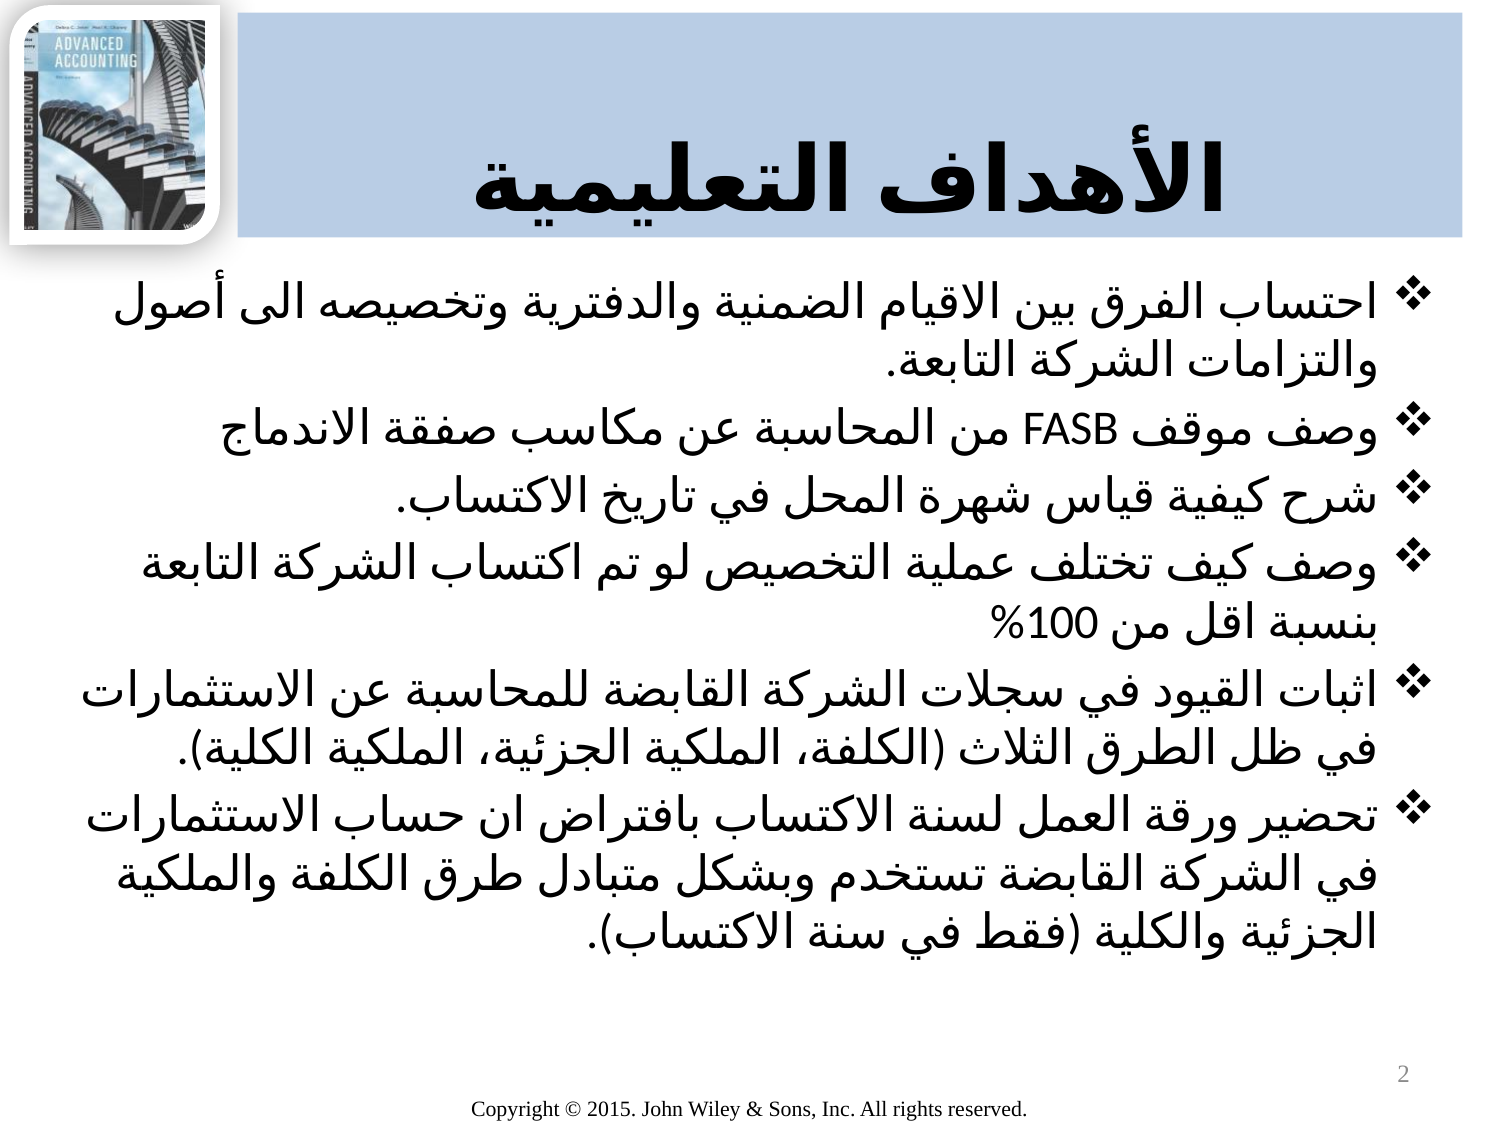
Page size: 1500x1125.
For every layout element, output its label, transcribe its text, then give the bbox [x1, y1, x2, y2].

title الأهداف التعليمية [237, 12, 1463, 238]
list احتساب الفرق بين الاقيام الضمنية والدفترية وتخصيصه الى أصول والتزامات الشركة التابعة. وصف موقف FASB من المحاسبة عن مكاسب صفقة الاندماج شرح كيفية قياس شهرة المحل في تاريخ الاكتساب. وصف كيف تختلف عملية التخصيص لو تم اكتساب الشركة التابعة بنسبة اقل من 100% اثبات القيود في سجلات الشركة القابضة للمحاسبة عن الاستثمارات في ظل الطرق الثلاث (الكلفة، الملكية الجزئية، الملكية الكلية). تحضير ورقة العمل لسنة الاكتساب بافتراض ان حساب الاستثمارات في الشركة القابضة تستخدم وبشكل متبادل طرق الكلفة والملكية الجزئية والكلية (فقط في سنة الاكتساب). [50, 262, 1450, 1005]
slide_number 2 [1074, 1042, 1425, 1103]
picture [25, 20, 205, 230]
